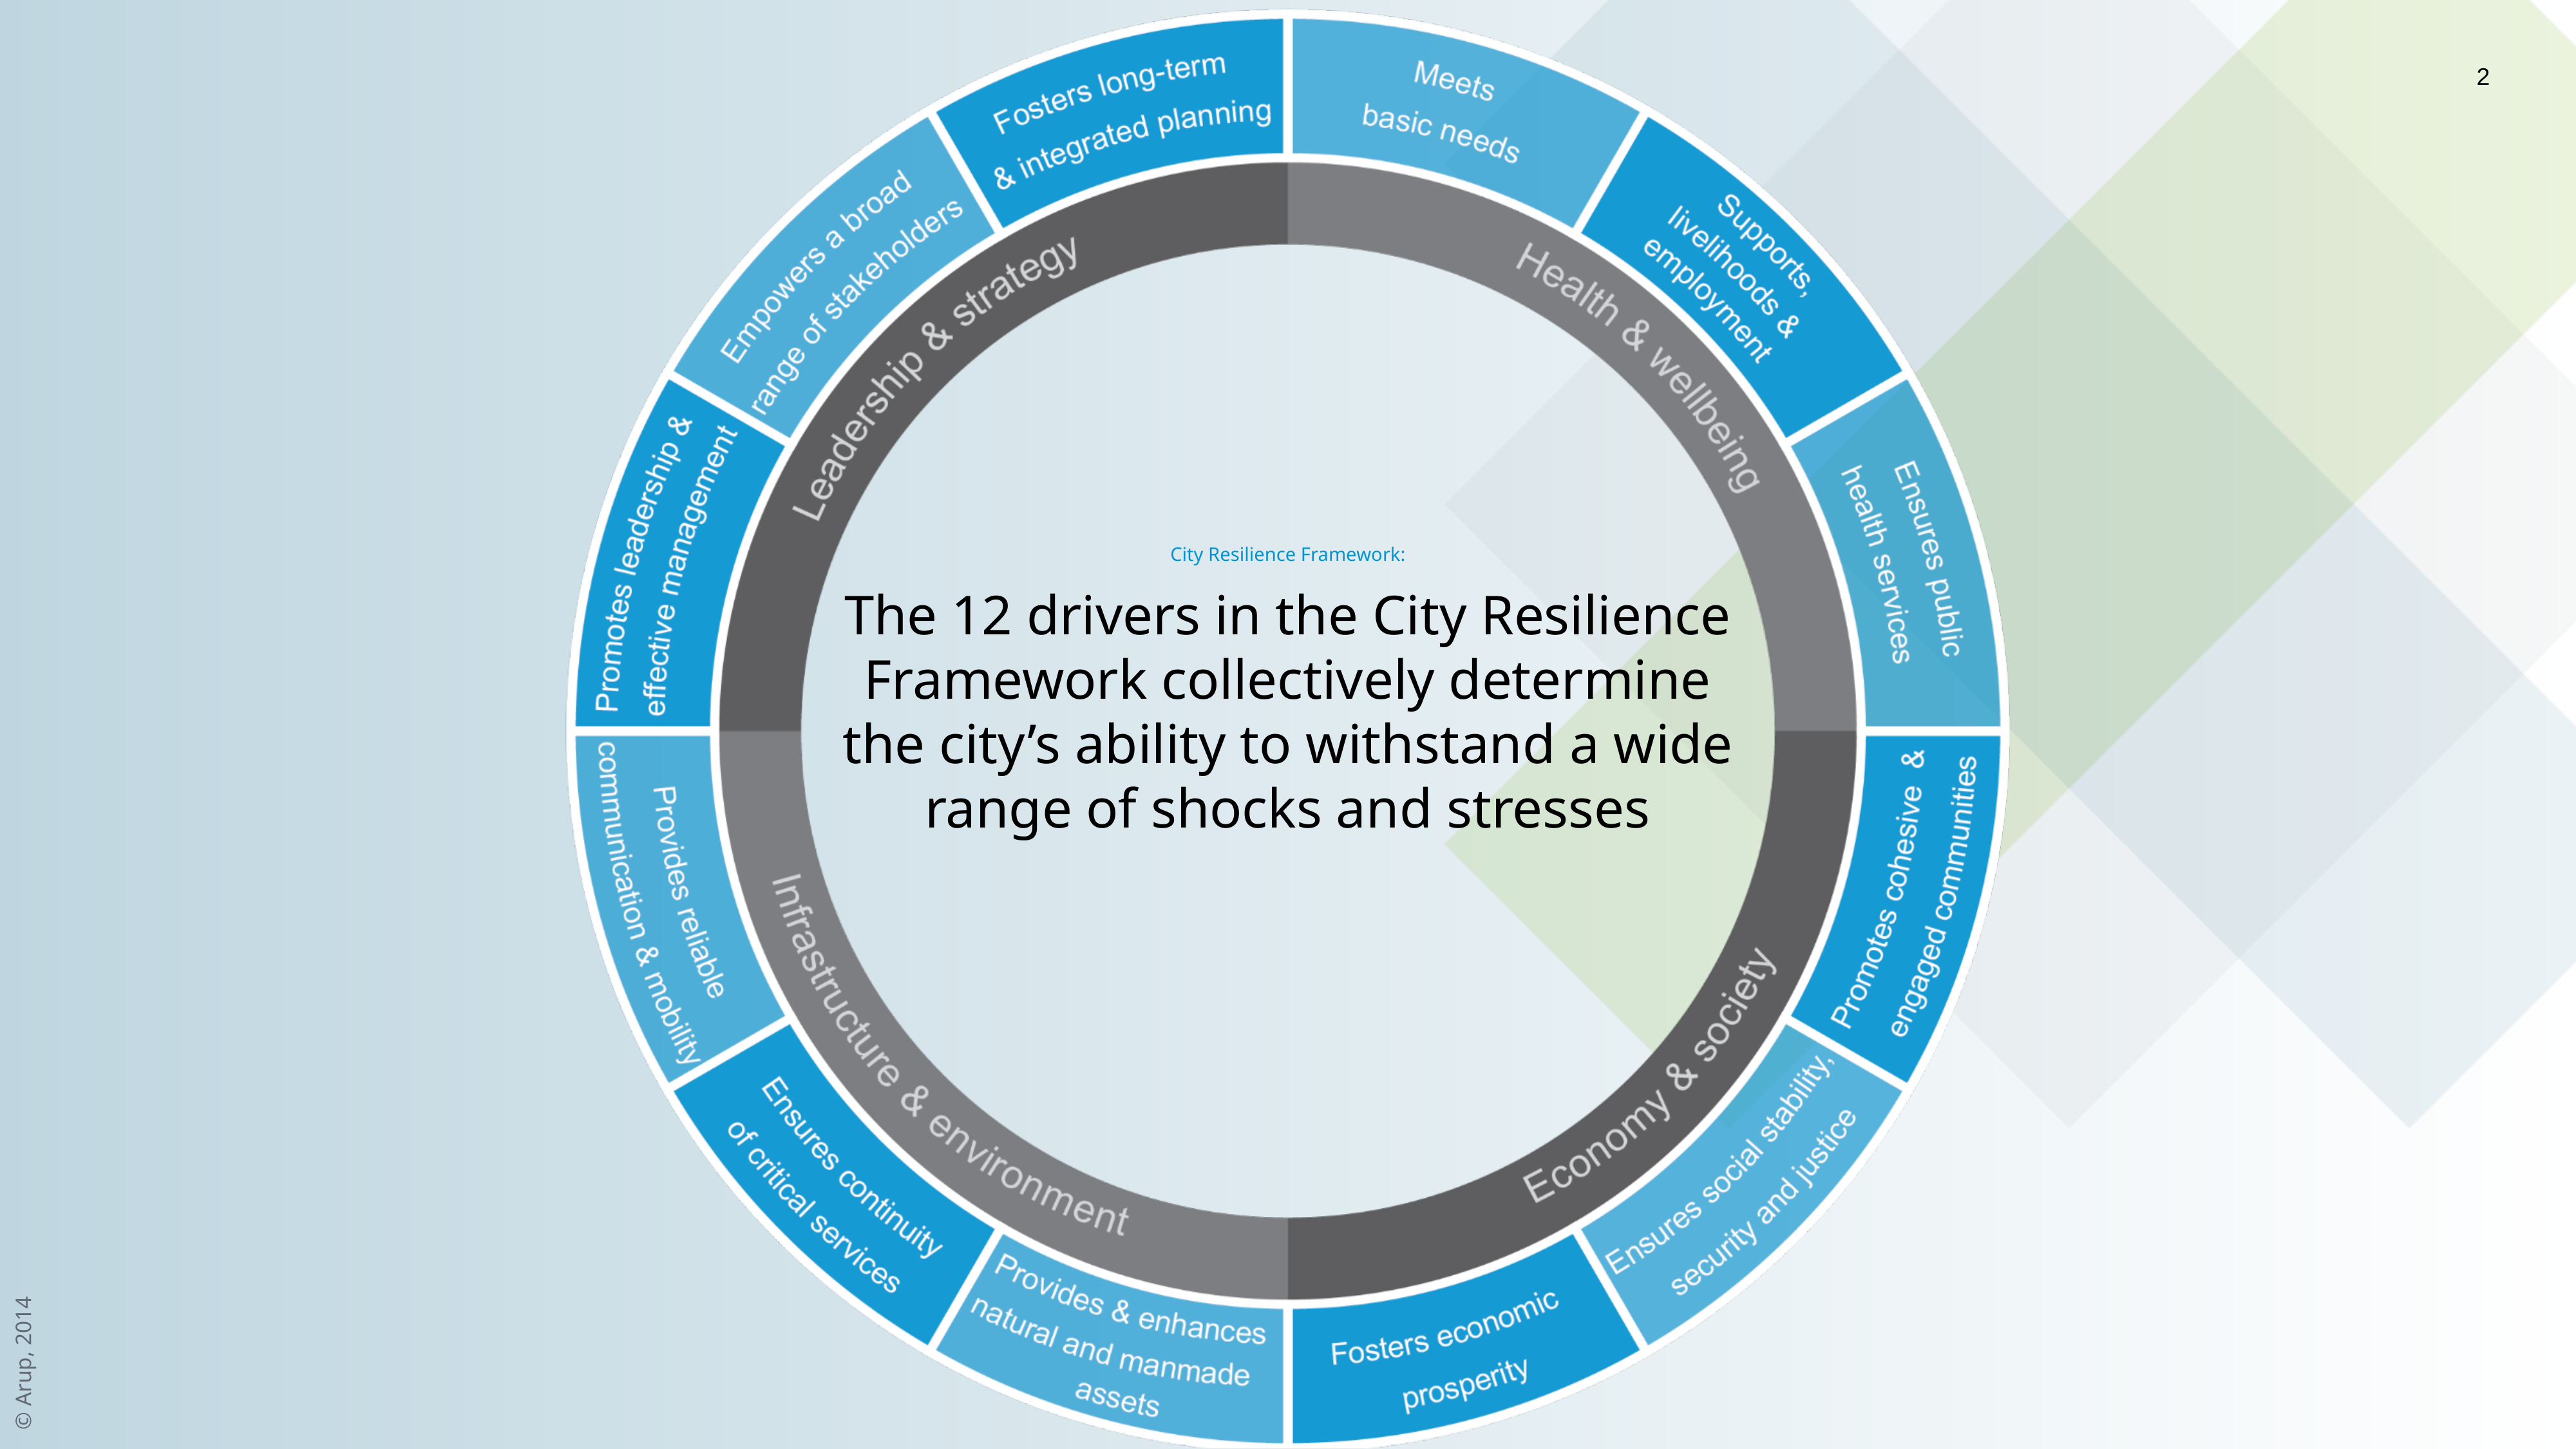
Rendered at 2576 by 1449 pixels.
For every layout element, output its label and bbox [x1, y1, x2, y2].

picture [637, 948, 658, 966]
picture [823, 1228, 837, 1237]
picture [658, 1002, 672, 1011]
picture [840, 1173, 849, 1186]
picture [763, 1077, 788, 1101]
picture [738, 1133, 757, 1144]
picture [900, 1222, 908, 1236]
picture [673, 886, 687, 900]
picture [704, 978, 714, 983]
picture [921, 1240, 934, 1258]
picture [667, 865, 674, 868]
picture [600, 751, 604, 755]
picture [675, 862, 687, 866]
picture [605, 813, 620, 820]
picture [665, 792, 676, 804]
picture [885, 1284, 889, 1291]
picture [708, 983, 720, 994]
picture [669, 880, 674, 884]
picture [880, 1200, 888, 1208]
picture [665, 855, 679, 860]
picture [614, 871, 619, 875]
picture [682, 918, 696, 927]
picture [786, 1117, 790, 1125]
picture [749, 1149, 759, 1159]
picture [600, 757, 614, 772]
picture [852, 1173, 855, 1180]
text_box [424, 1027, 750, 1081]
picture [658, 817, 674, 831]
picture [715, 989, 723, 996]
picture [846, 1245, 857, 1258]
picture [779, 1187, 788, 1199]
picture [621, 902, 636, 905]
picture [853, 1253, 863, 1264]
picture [784, 1185, 794, 1193]
picture [876, 1209, 880, 1216]
picture [692, 949, 699, 953]
picture [667, 842, 676, 844]
picture [619, 877, 632, 891]
picture [905, 1228, 916, 1240]
picture [616, 879, 625, 886]
picture [918, 1233, 929, 1250]
picture [791, 1111, 796, 1125]
picture [696, 950, 708, 961]
picture [614, 863, 627, 869]
picture [871, 1267, 884, 1283]
picture [828, 1155, 835, 1169]
picture [689, 941, 702, 946]
picture [603, 803, 618, 811]
picture [692, 923, 698, 931]
picture [795, 1121, 805, 1135]
picture [670, 1010, 679, 1020]
picture [603, 799, 618, 802]
picture [770, 1170, 784, 1184]
picture [697, 959, 716, 972]
picture [817, 1217, 826, 1232]
picture [629, 924, 644, 938]
picture [649, 978, 662, 988]
picture [620, 892, 638, 902]
picture [834, 1233, 838, 1238]
picture [669, 871, 683, 880]
picture [687, 932, 706, 939]
picture [612, 857, 626, 860]
picture [611, 845, 624, 854]
picture [886, 1212, 898, 1224]
picture [913, 1236, 918, 1243]
picture [729, 1123, 743, 1137]
picture [889, 1277, 899, 1291]
picture [654, 788, 674, 799]
picture [600, 775, 617, 797]
picture [646, 973, 659, 980]
picture [860, 1259, 867, 1270]
picture [822, 1148, 828, 1155]
picture [800, 1202, 815, 1217]
picture [773, 1179, 785, 1188]
picture [625, 909, 640, 922]
picture [607, 835, 622, 838]
picture [800, 1129, 811, 1139]
picture [663, 849, 677, 852]
picture [793, 1197, 805, 1212]
picture [804, 1134, 819, 1144]
picture [870, 1259, 874, 1265]
picture [812, 1142, 824, 1157]
picture [658, 997, 670, 1001]
picture [781, 1100, 791, 1113]
picture [606, 824, 621, 830]
picture [883, 1272, 886, 1279]
picture [894, 1215, 902, 1229]
picture [701, 969, 713, 976]
picture [599, 743, 614, 748]
picture [789, 1200, 799, 1206]
picture [677, 879, 683, 884]
picture [774, 1097, 786, 1105]
picture [656, 807, 672, 814]
picture [881, 1208, 890, 1219]
picture [679, 909, 693, 914]
picture [666, 833, 674, 838]
picture [557, 1, 2019, 1448]
picture [609, 840, 623, 844]
picture [862, 1191, 878, 1209]
picture [653, 987, 665, 997]
picture [764, 1167, 775, 1177]
picture [851, 1182, 866, 1196]
picture [715, 974, 723, 978]
picture [662, 1014, 677, 1025]
picture [834, 1236, 851, 1248]
picture [758, 1159, 773, 1169]
